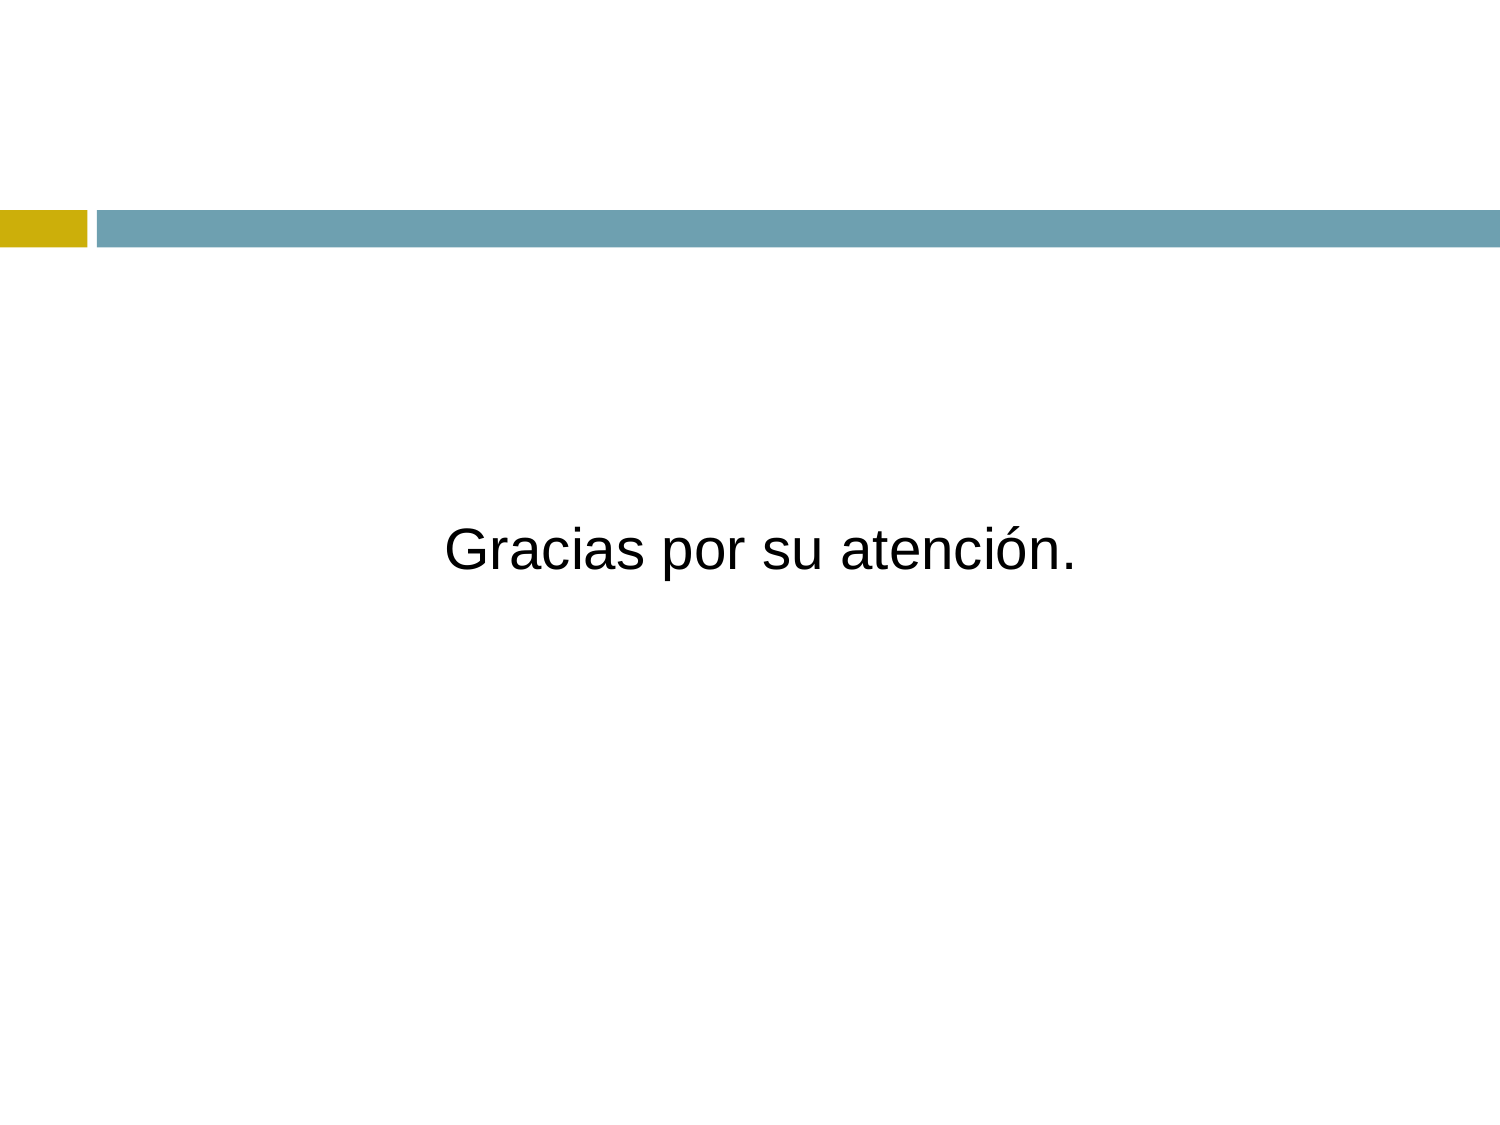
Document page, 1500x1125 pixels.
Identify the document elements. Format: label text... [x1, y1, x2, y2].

text_box Gracias por su atención. [429, 503, 1094, 589]
